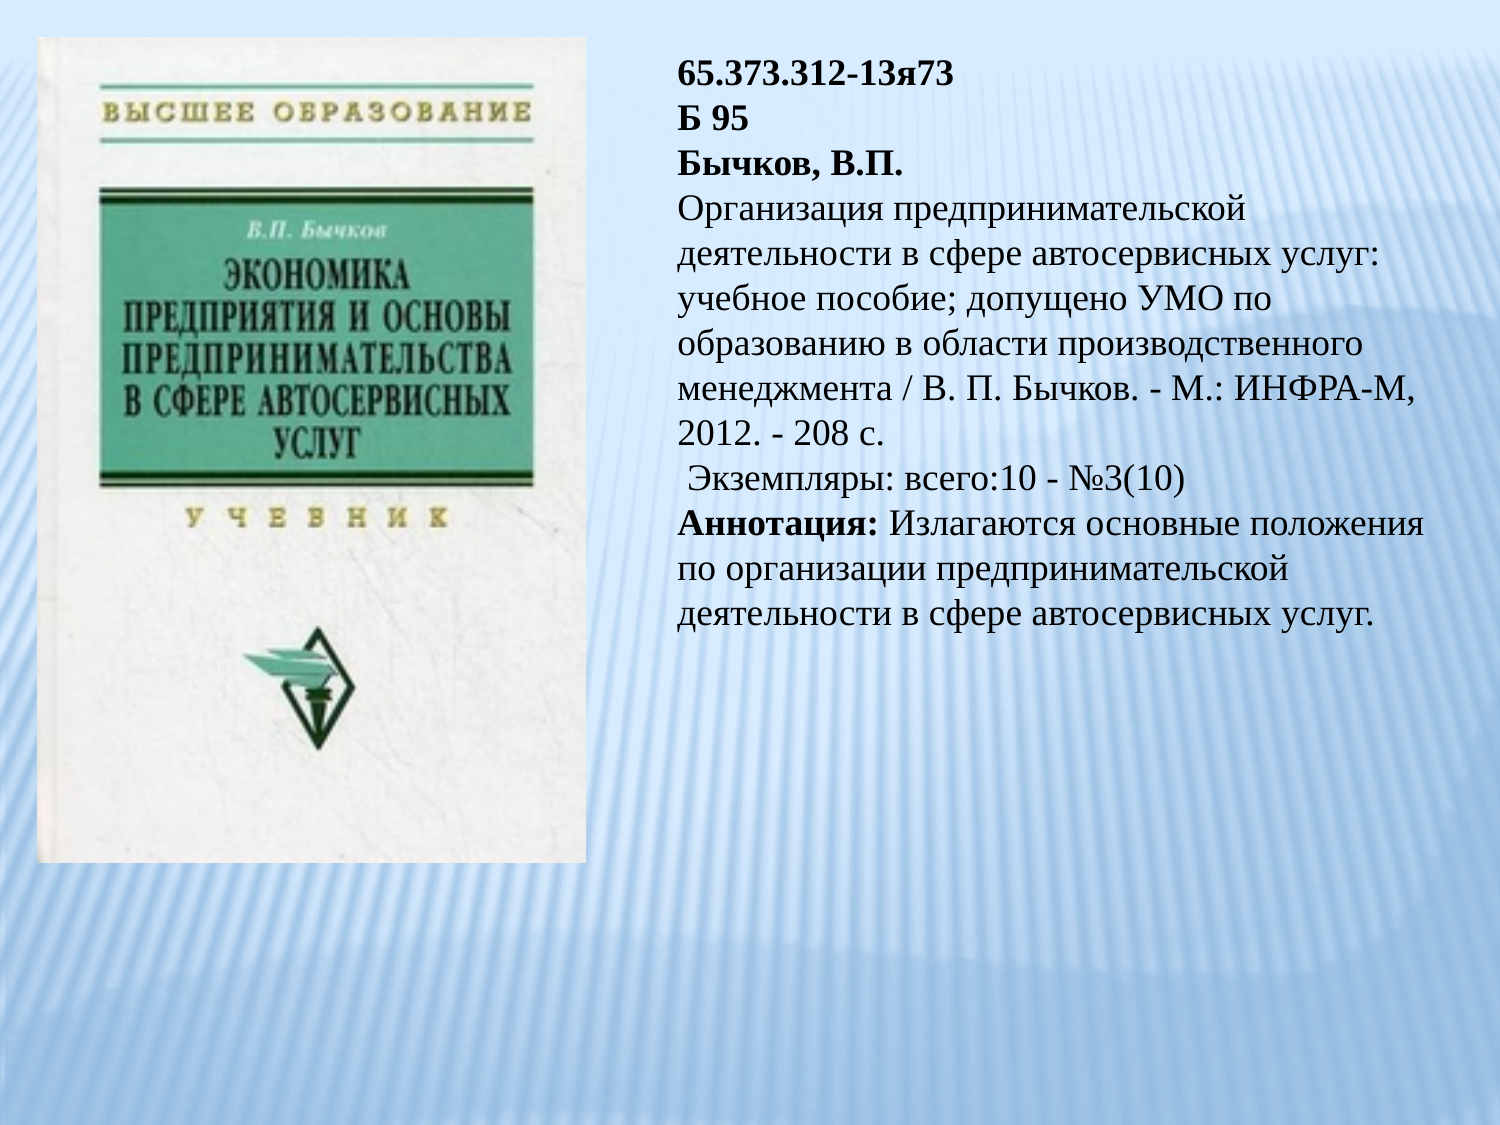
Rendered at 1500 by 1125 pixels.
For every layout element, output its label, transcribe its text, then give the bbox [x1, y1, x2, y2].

picture [37, 37, 586, 863]
text_box 65.373.312-13я73 Б 95 Бычков, В.П. Организация предпринимательской деятельности в сфере автосервисных услуг: учебное пособие; допущено УМО по образованию в области производственного менеджмента / В. П. Бычков. - М.: ИНФРА-М, 2012. - 208 с. Экземпляры: всего:10 - №3(10) Аннотация: Излагаются основные положения по организации предпринимательской деятельности в сфере автосервисных услуг. [662, 40, 1463, 641]
